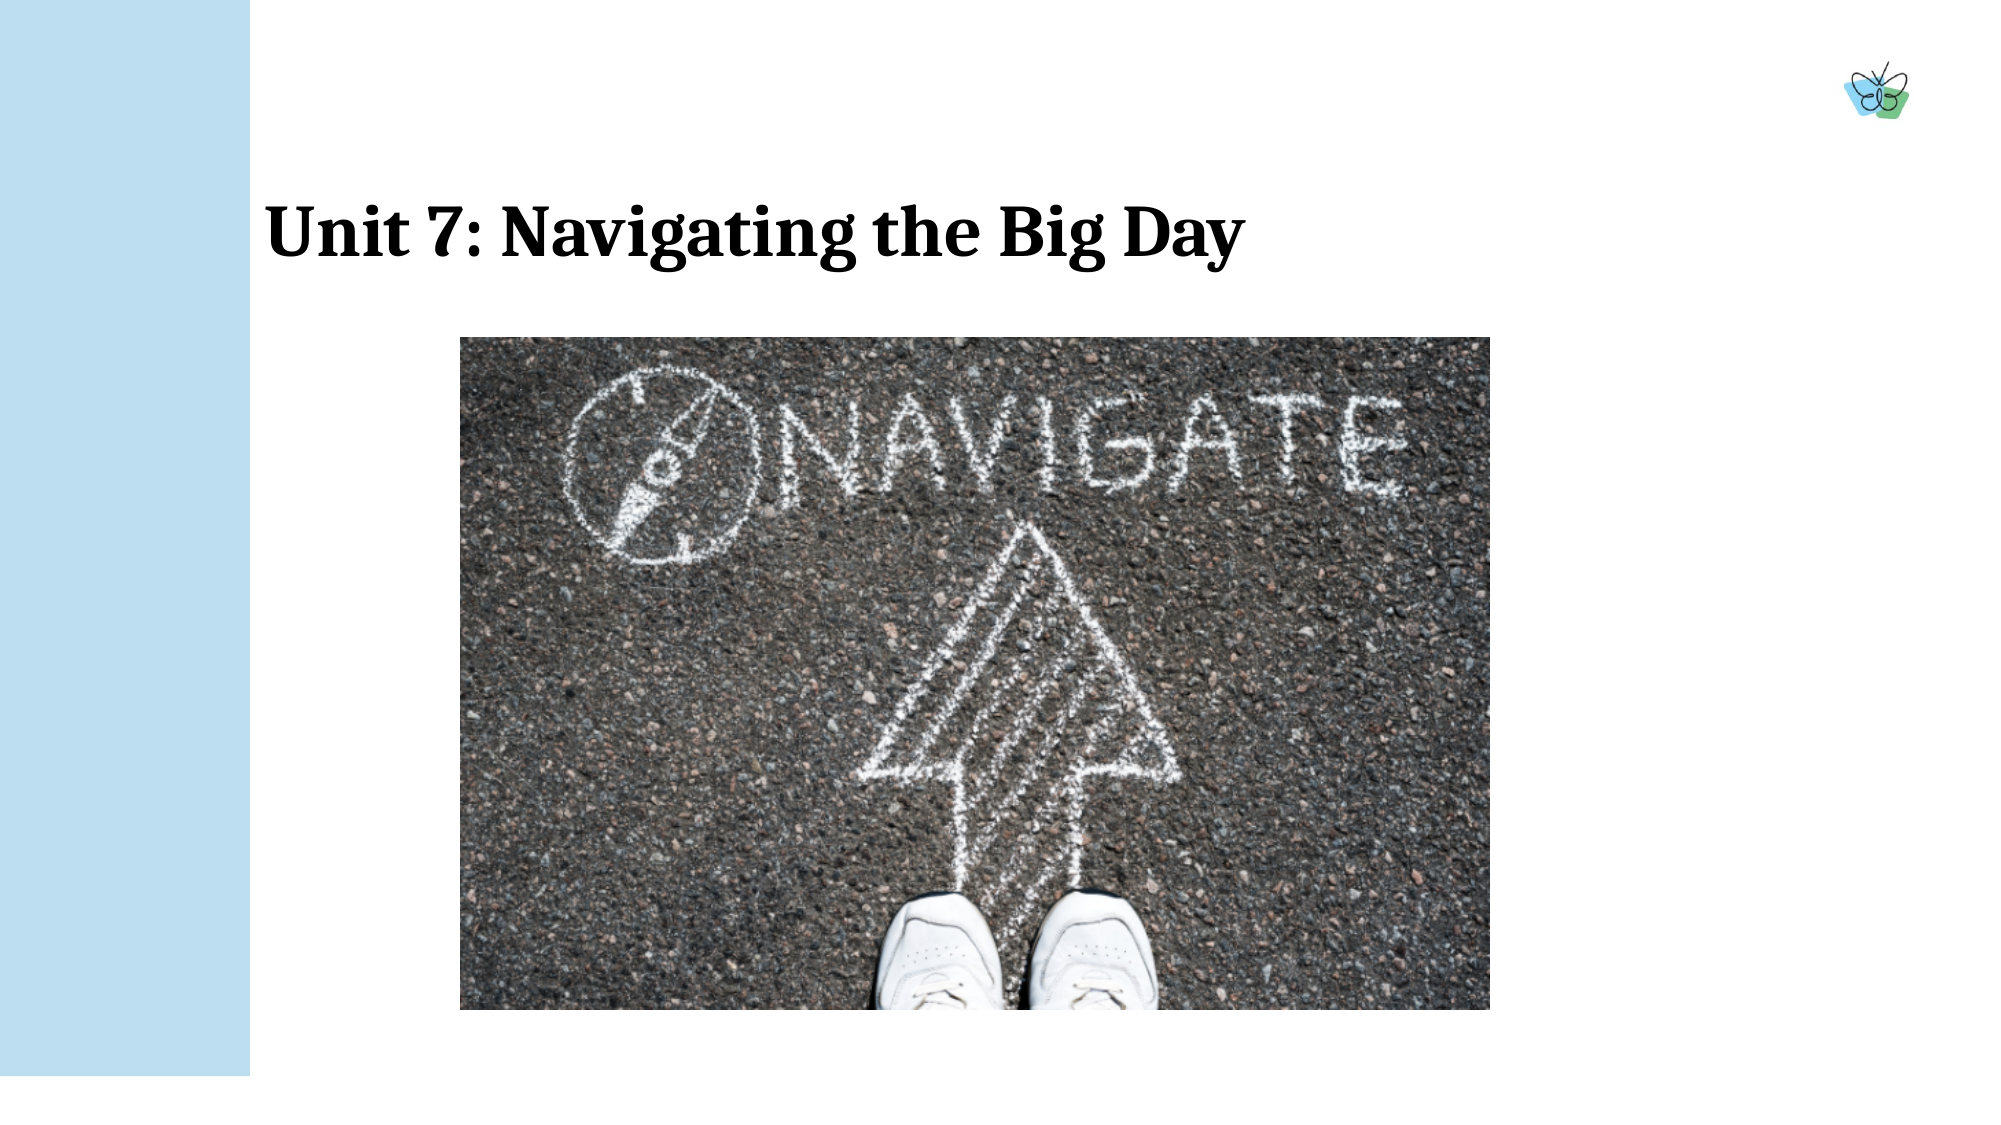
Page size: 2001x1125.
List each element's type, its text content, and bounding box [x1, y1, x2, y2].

picture [460, 337, 1490, 1010]
picture [1811, 36, 1941, 144]
title Unit 7: Navigating the Big Day [251, 184, 1750, 576]
text_box [0, 0, 251, 1077]
